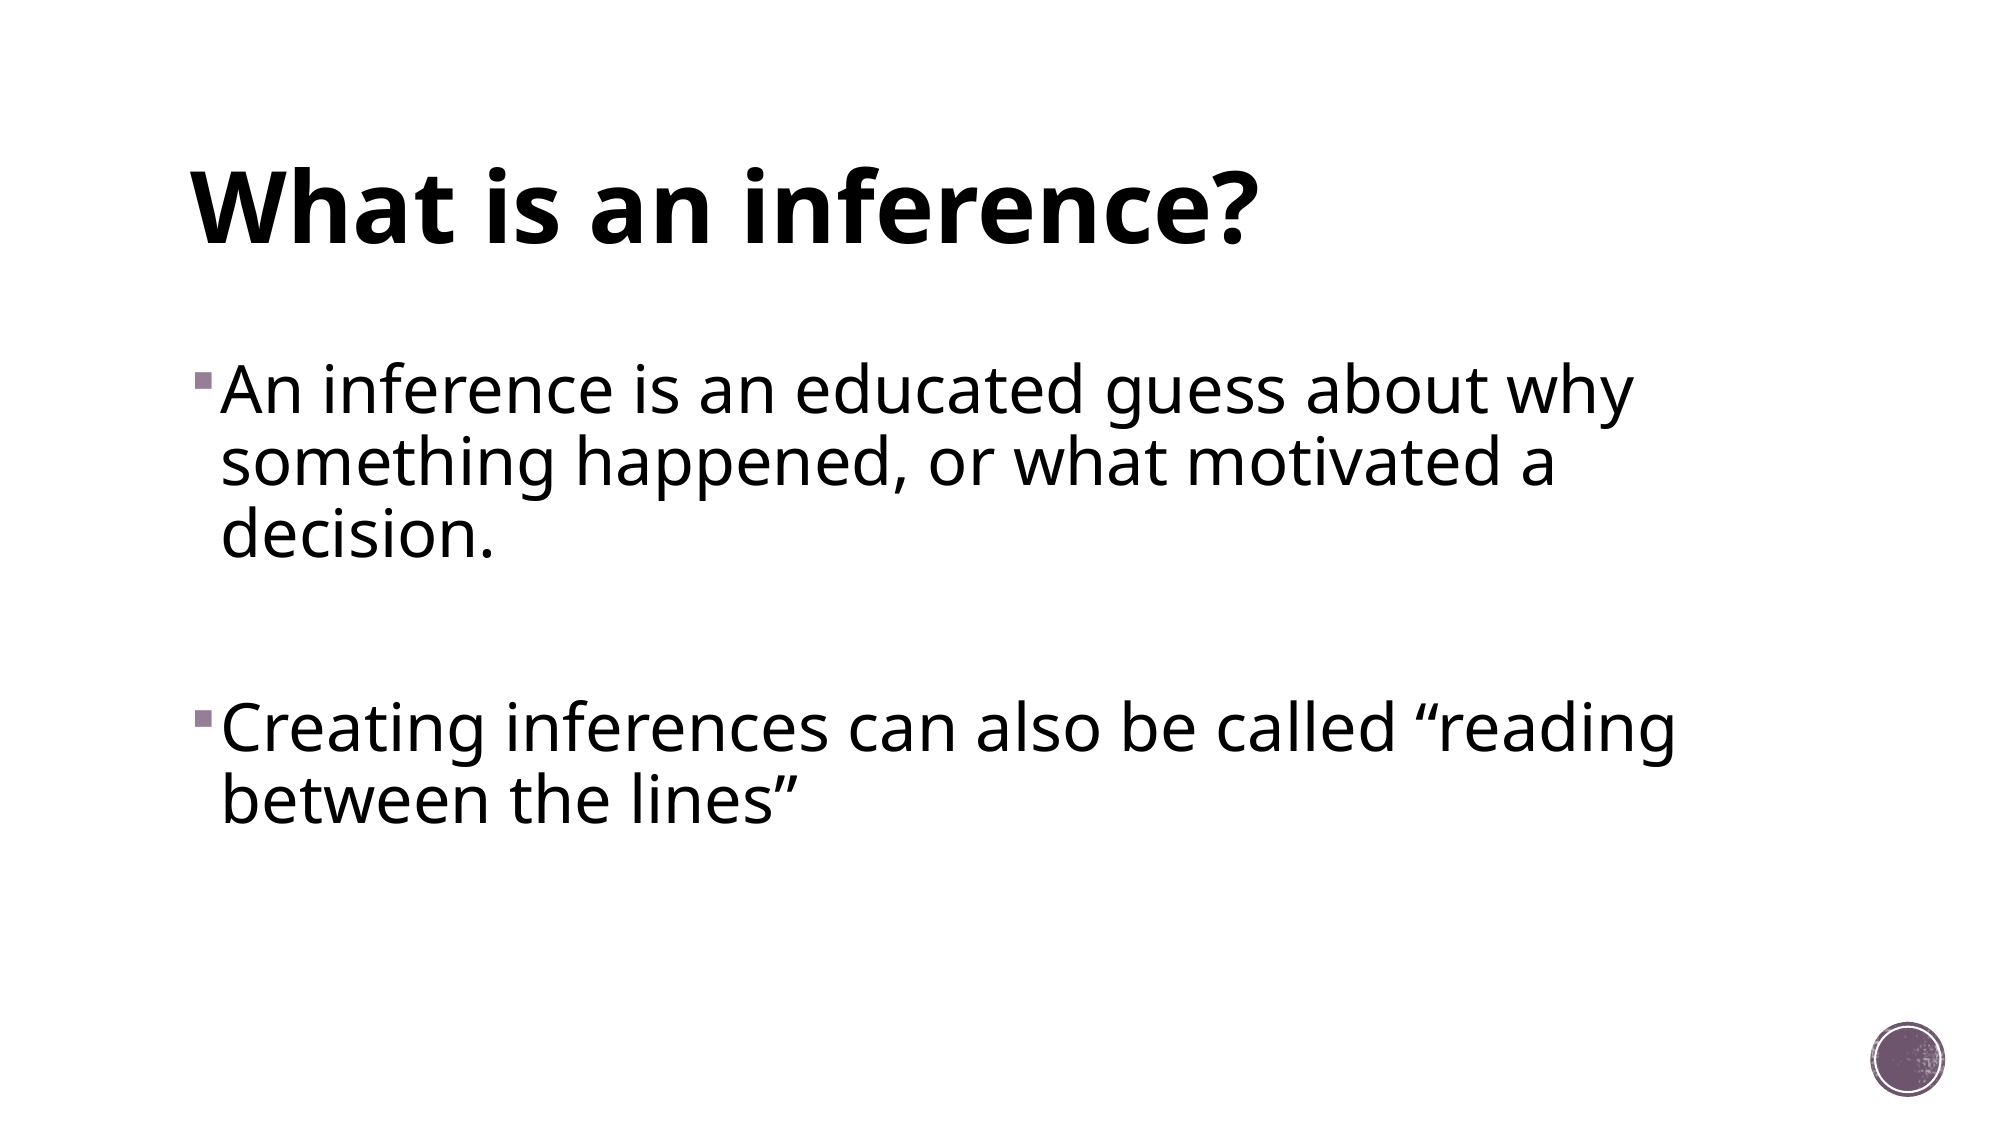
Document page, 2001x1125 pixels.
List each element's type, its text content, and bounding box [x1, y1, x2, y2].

list An inference is an educated guess about why something happened, or what motivated a decision. Creating inferences can also be called “reading between the lines” [175, 348, 1826, 1013]
title What is an inference? [175, 79, 1826, 344]
